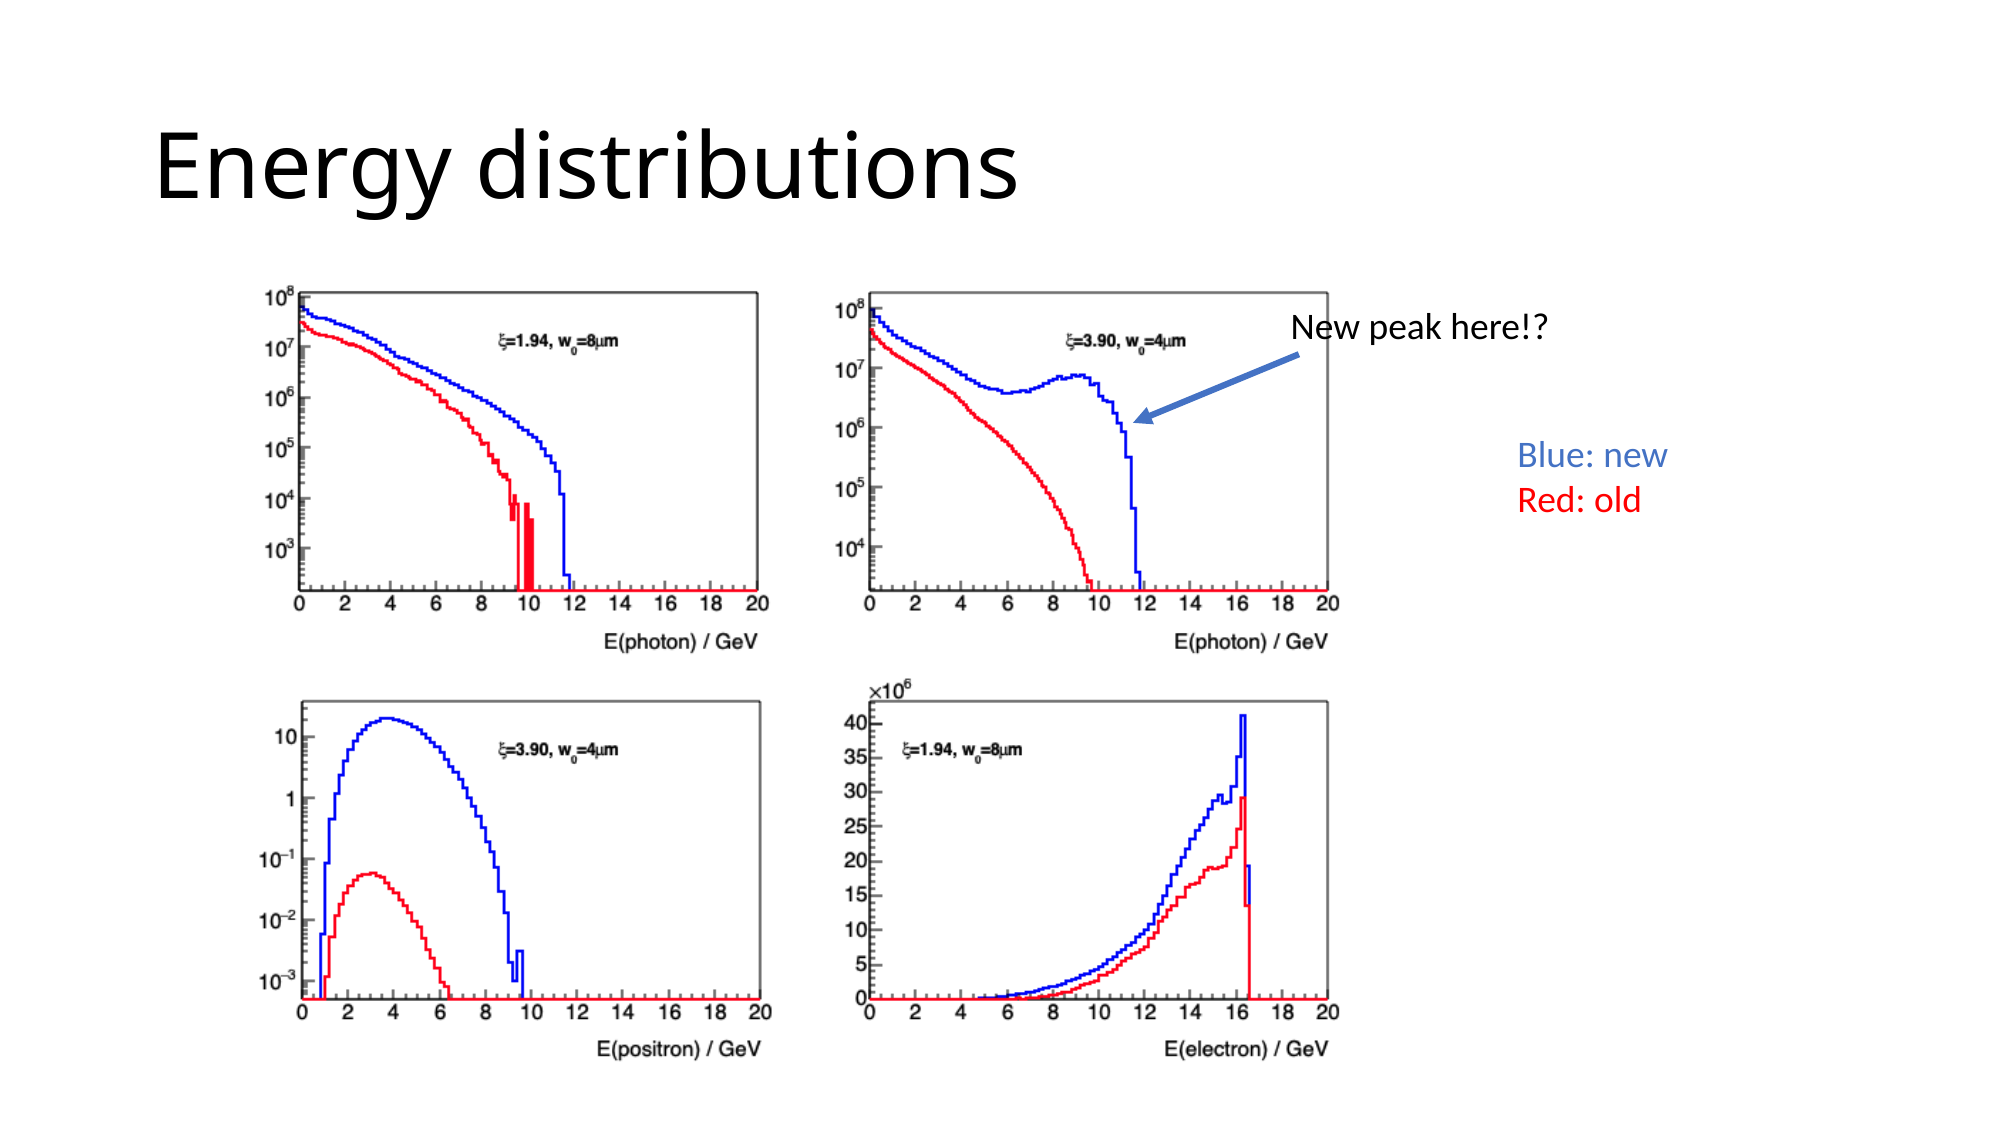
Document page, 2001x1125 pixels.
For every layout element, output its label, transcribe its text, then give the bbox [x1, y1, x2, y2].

title Energy distributions [137, 59, 1863, 278]
text_box Blue: new Red: old [1502, 422, 1684, 528]
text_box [1132, 354, 1299, 423]
text_box New peak here!? [1352, 294, 1566, 355]
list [217, 263, 1352, 1079]
